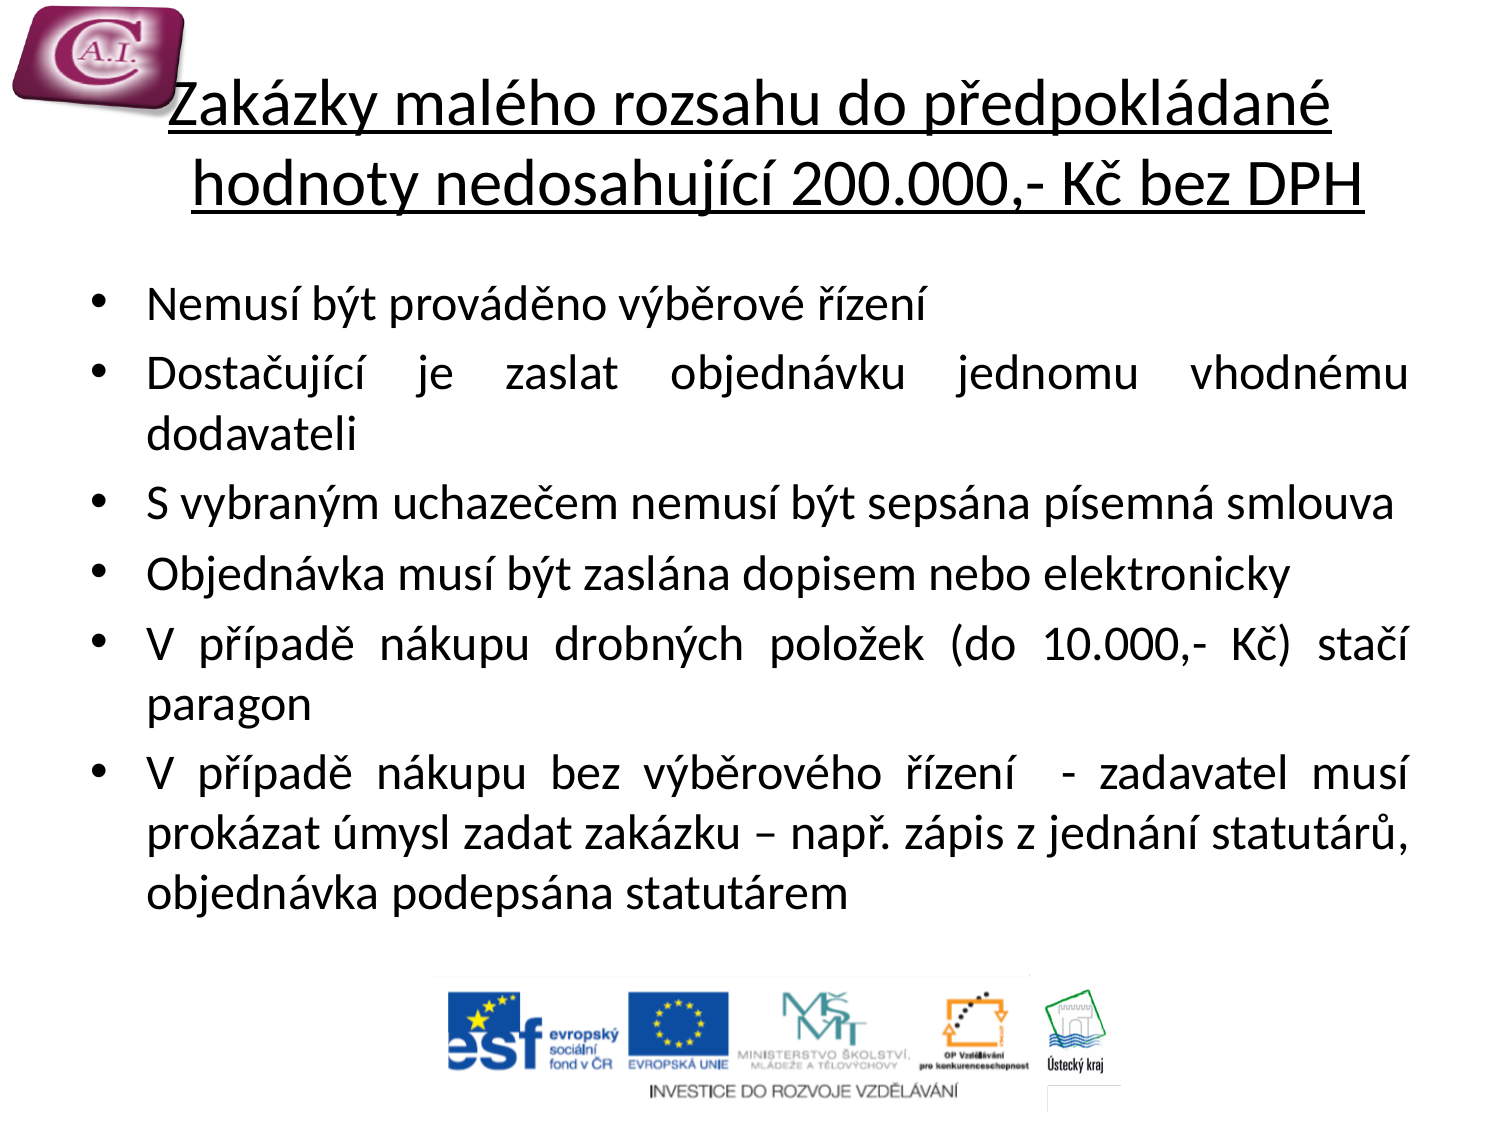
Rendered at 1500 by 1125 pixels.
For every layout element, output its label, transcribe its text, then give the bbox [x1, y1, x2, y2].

picture [430, 974, 1121, 1113]
title Zakázky malého rozsahu do předpokládané hodnoty nedosahující 200.000,- Kč bez DPH [75, 45, 1425, 233]
list Nemusí být prováděno výběrové řízení Dostačující je zaslat objednávku jednomu vhodnému dodavateli S vybraným uchazečem nemusí být sepsána písemná smlouva Objednávka musí být zaslána dopisem nebo elektronicky V případě nákupu drobných položek (do 10.000,- Kč) stačí paragon V případě nákupu bez výběrového řízení - zadavatel musí prokázat úmysl zadat zakázku – např. zápis z jednání statutárů, objednávka podepsána statutárem [75, 262, 1425, 1005]
picture [0, 2, 196, 124]
